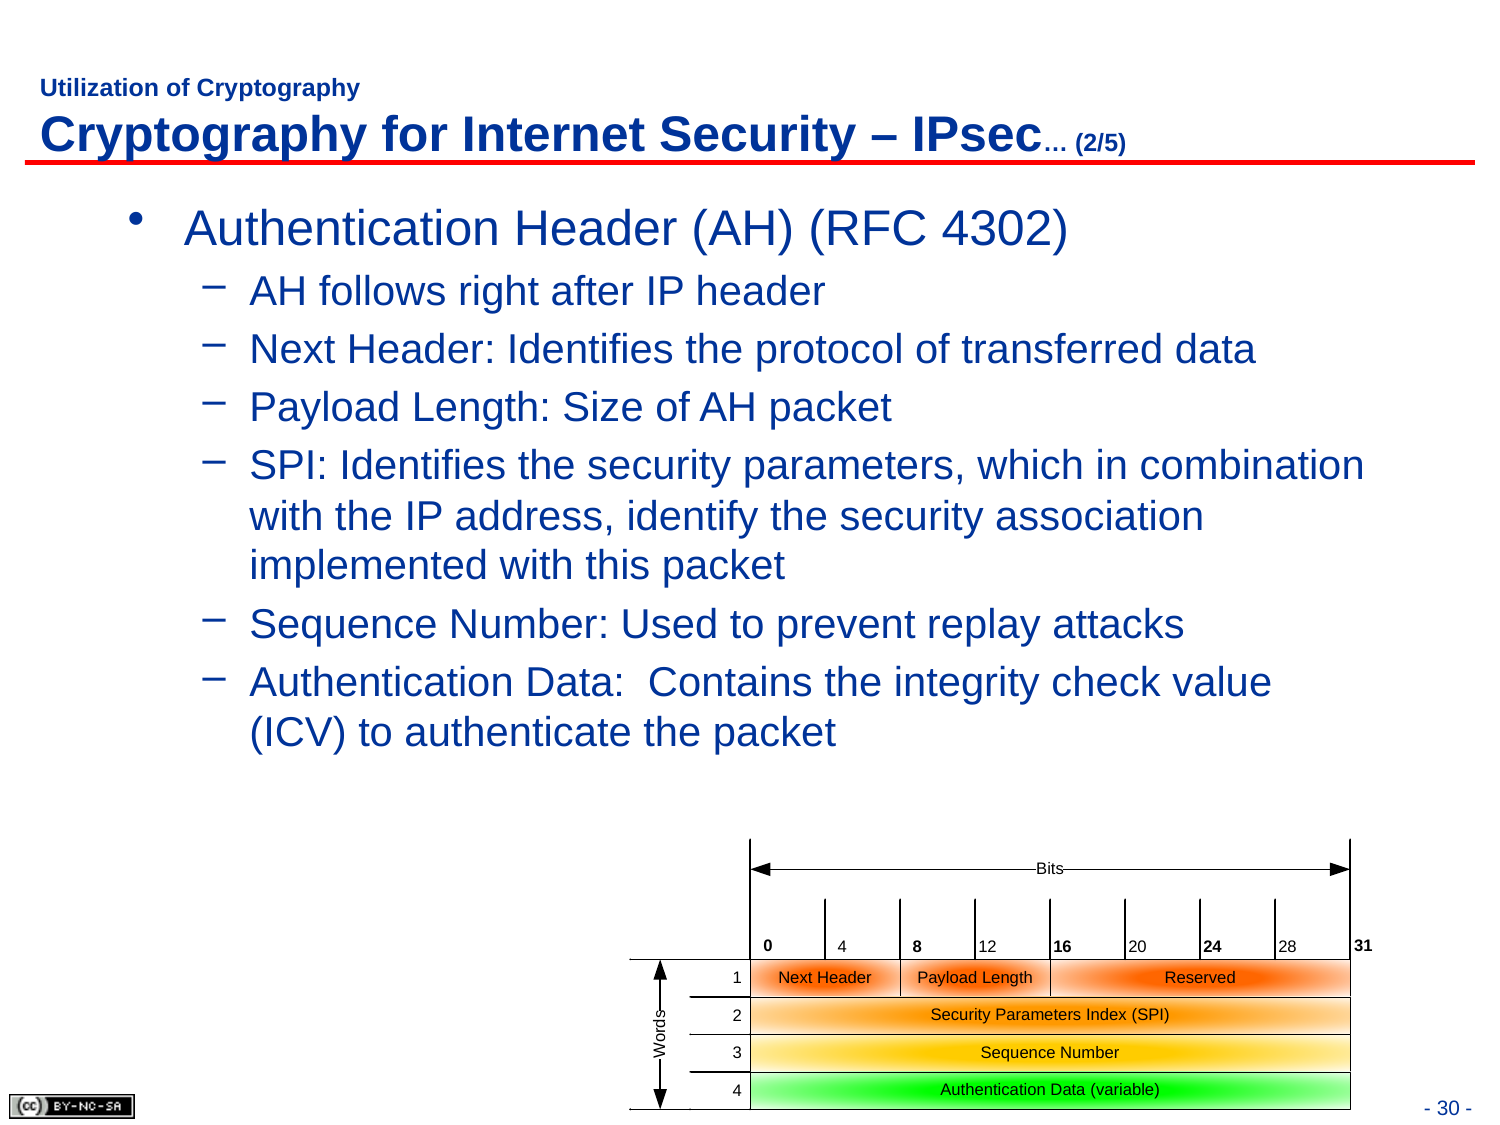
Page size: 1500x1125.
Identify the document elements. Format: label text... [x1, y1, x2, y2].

slide_number - 30 - [1287, 1087, 1488, 1125]
list Authentication Header (AH) (RFC 4302) AH follows right after IP header Next Header: Identifies the protocol of transferred data Payload Length: Size of AH packet SPI: Identifies the security parameters, which in combination with the IP address, identify the security association implemented with this packet Sequence Number: Used to prevent replay attacks Authentication Data: Contains the integrity check value (ICV) to authenticate the packet [112, 187, 1388, 788]
picture [9, 1094, 135, 1119]
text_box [626, 835, 1376, 1113]
title Utilization of Cryptography Cryptography for Internet Security – IPsec… (2/5) [24, 0, 1463, 169]
